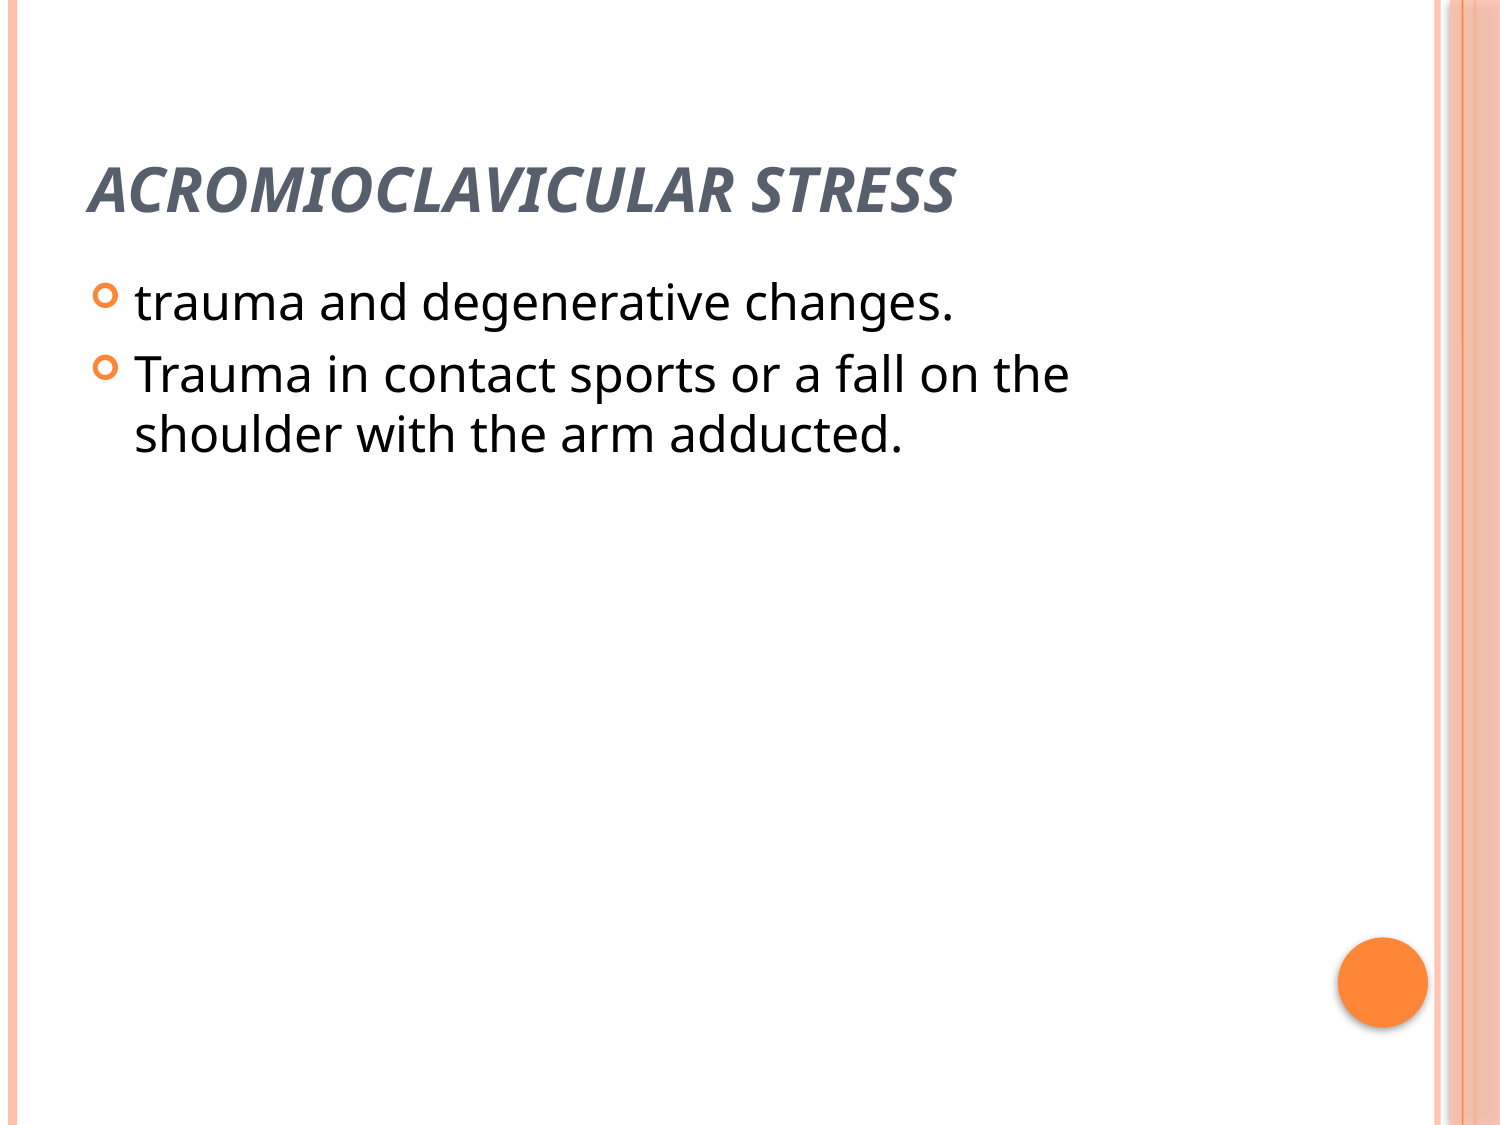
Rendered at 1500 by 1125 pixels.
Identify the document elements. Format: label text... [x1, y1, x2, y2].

list trauma and degenerative changes. Trauma in contact sports or a fall on the shoulder with the arm adducted. [75, 262, 1300, 1062]
title Acromioclavicular Stress [75, 45, 1300, 233]
